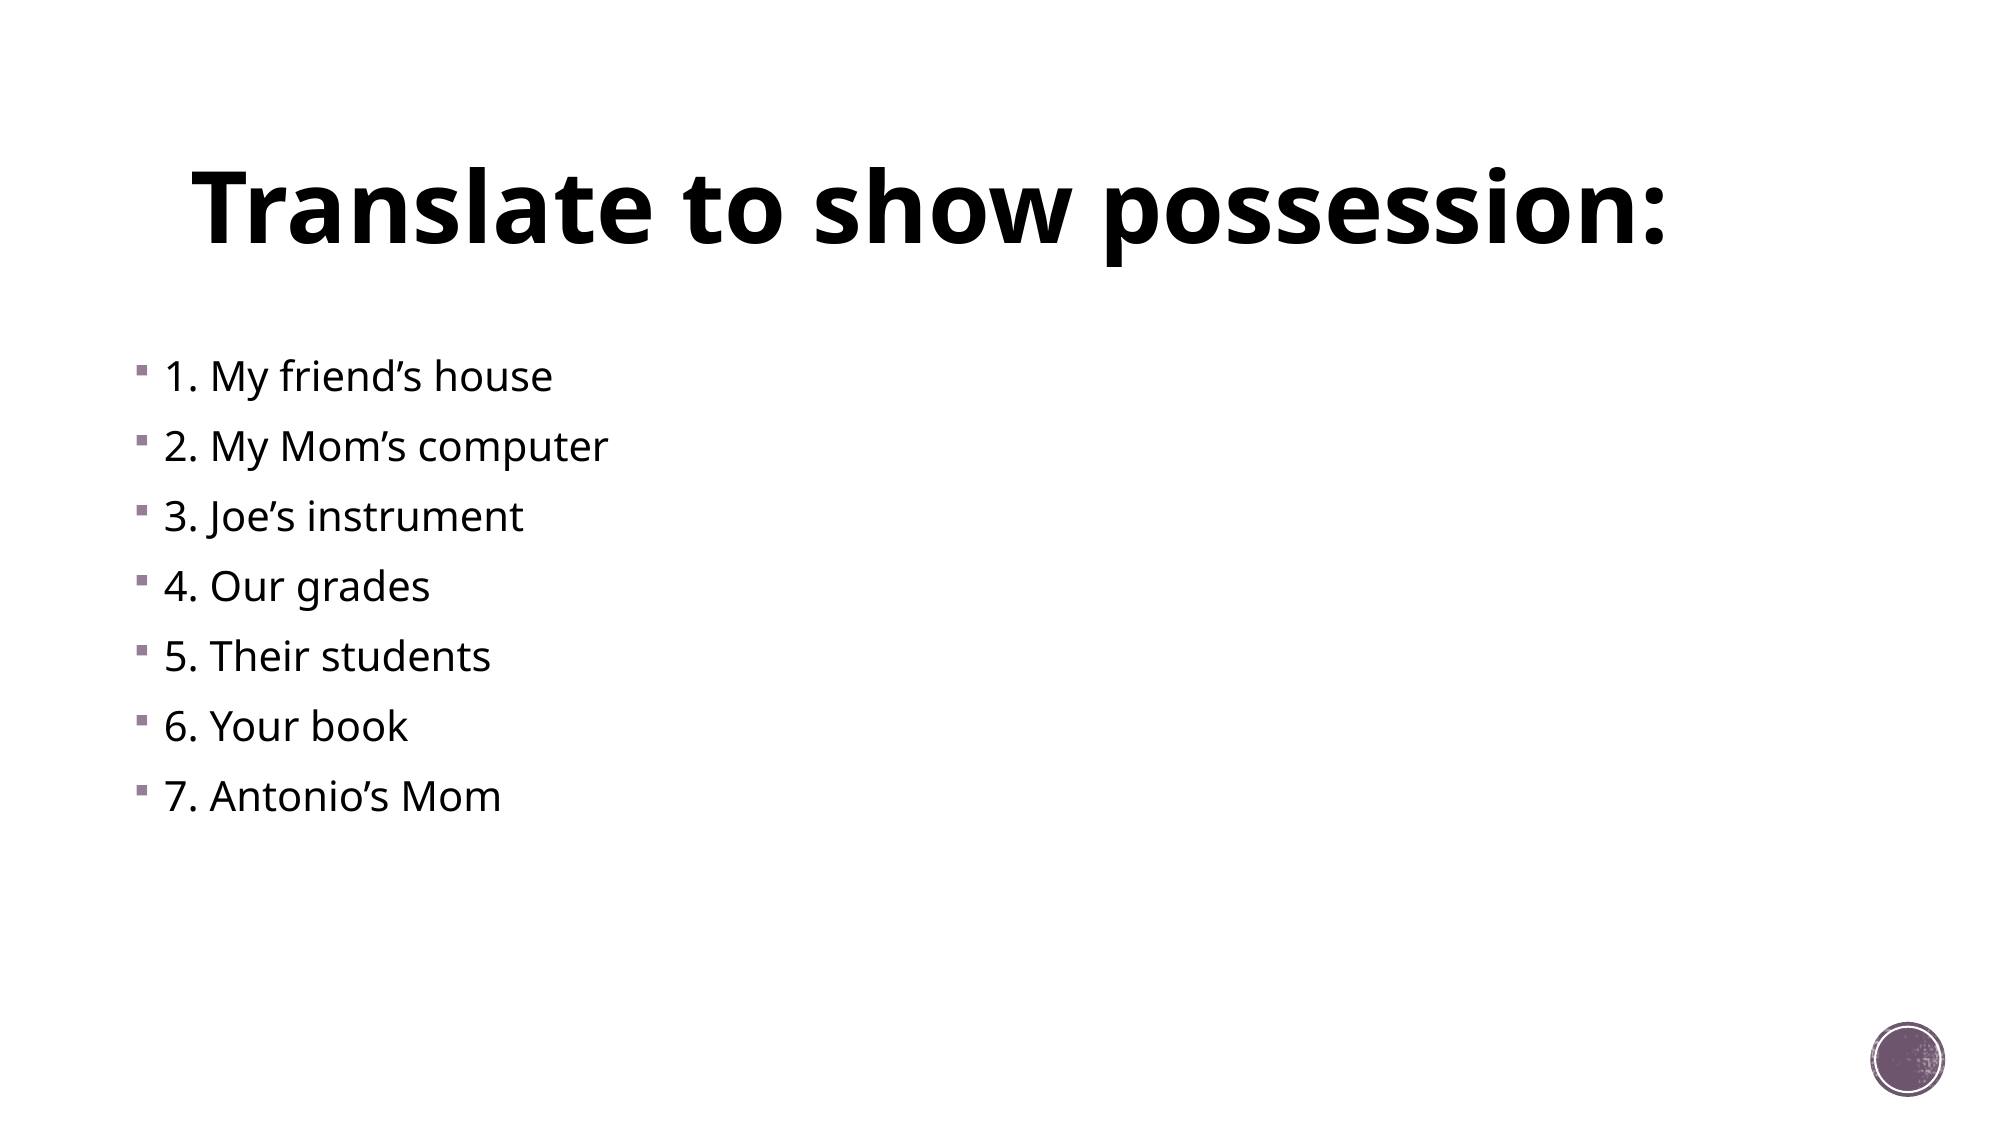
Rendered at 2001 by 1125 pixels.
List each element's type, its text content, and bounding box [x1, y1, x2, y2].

title Translate to show possession: [175, 79, 1826, 344]
list 1. My friend’s house 2. My Mom’s computer 3. Joe’s instrument 4. Our grades 5. Their students 6. Your book 7. Antonio’s Mom [118, 348, 1826, 1013]
